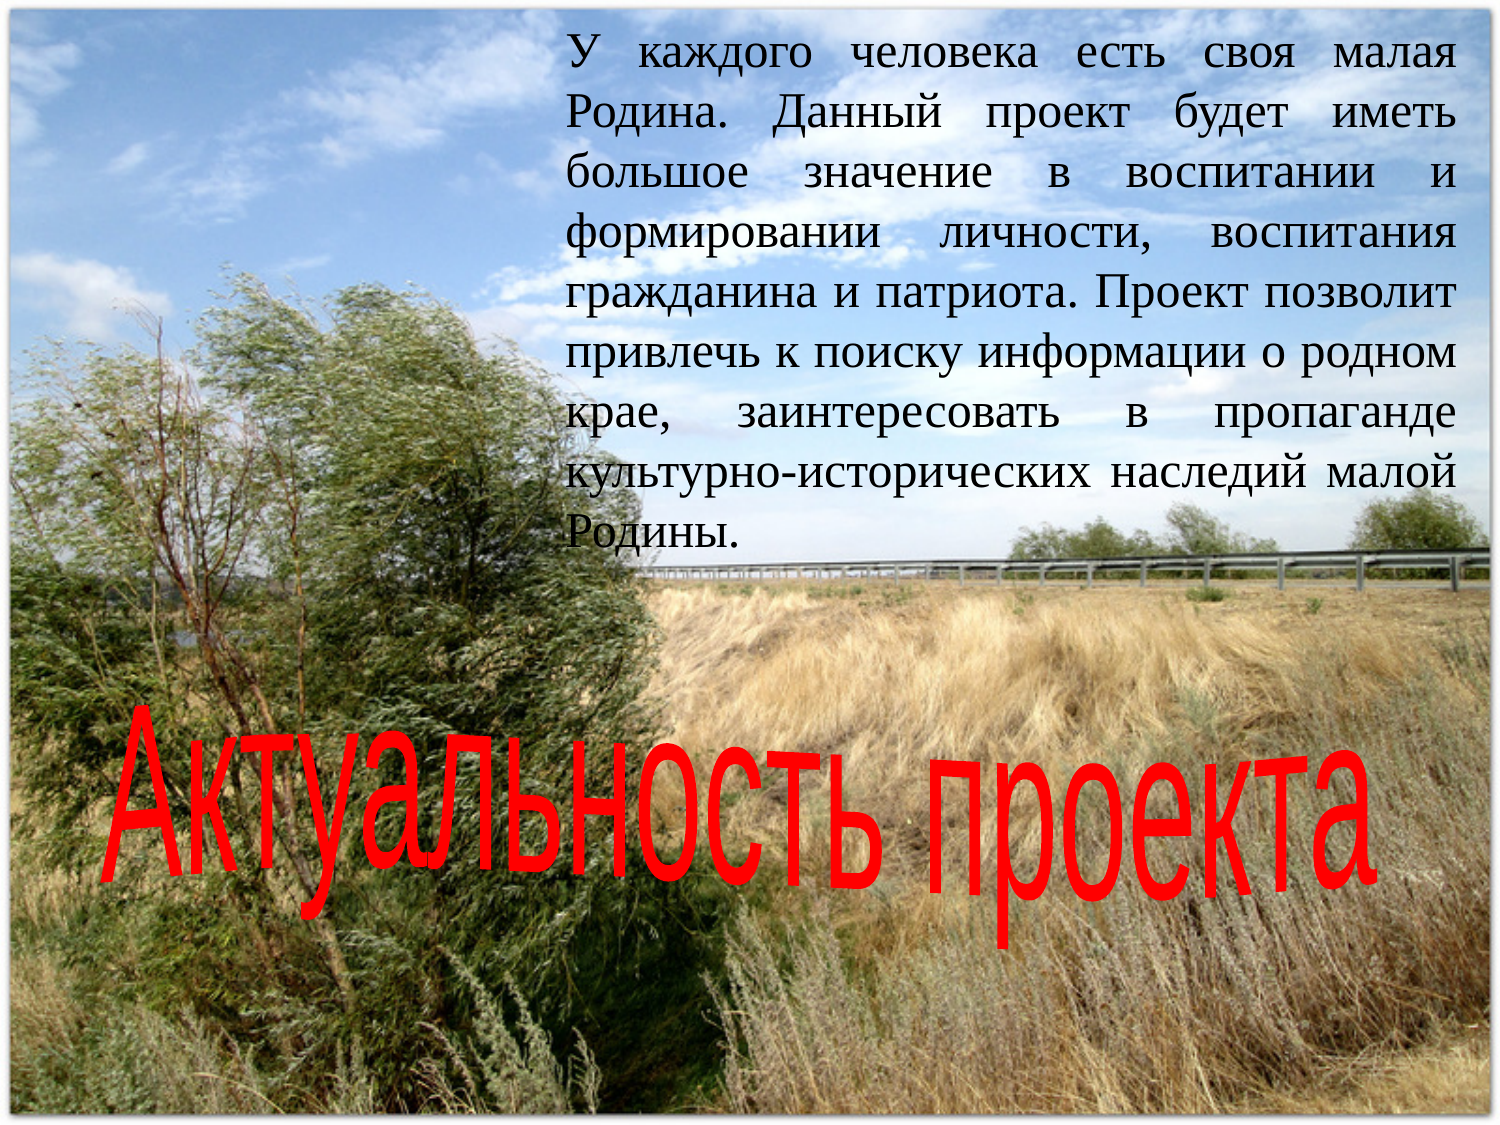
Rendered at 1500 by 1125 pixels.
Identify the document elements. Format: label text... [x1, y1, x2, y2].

picture [0, 0, 1500, 1125]
text_box У каждого человека есть своя малая Родина. Данный проект будет иметь большое значение в воспитании и формировании личности, воспитания гражданина и патриота. Проект позволит привлечь к поиску информации о родном крае, заинтересовать в пропаганде культурно-исторических наследий малой Родины. [550, 9, 1473, 565]
